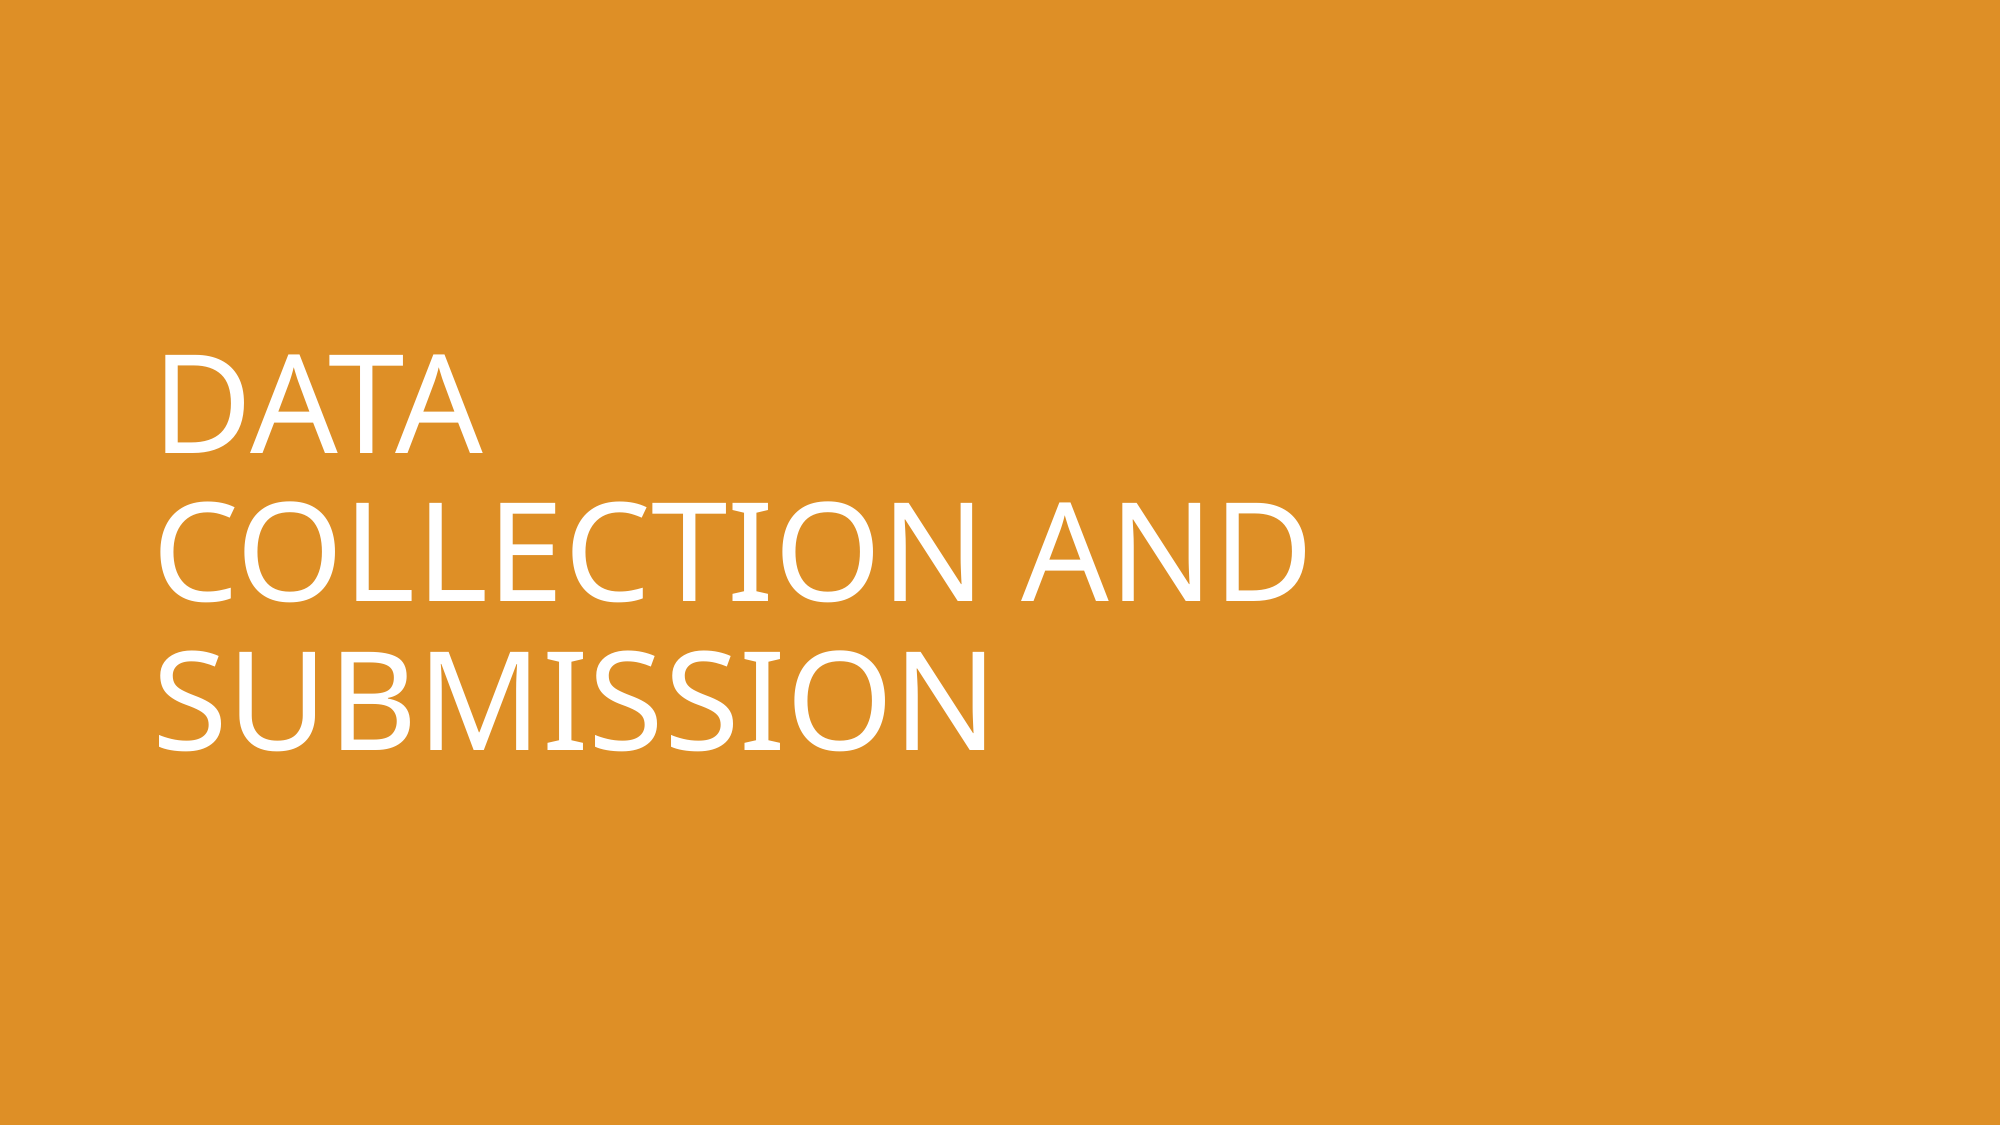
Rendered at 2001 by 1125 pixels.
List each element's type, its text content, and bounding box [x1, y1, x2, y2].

title Data Collection and Submission [137, 59, 1349, 1055]
